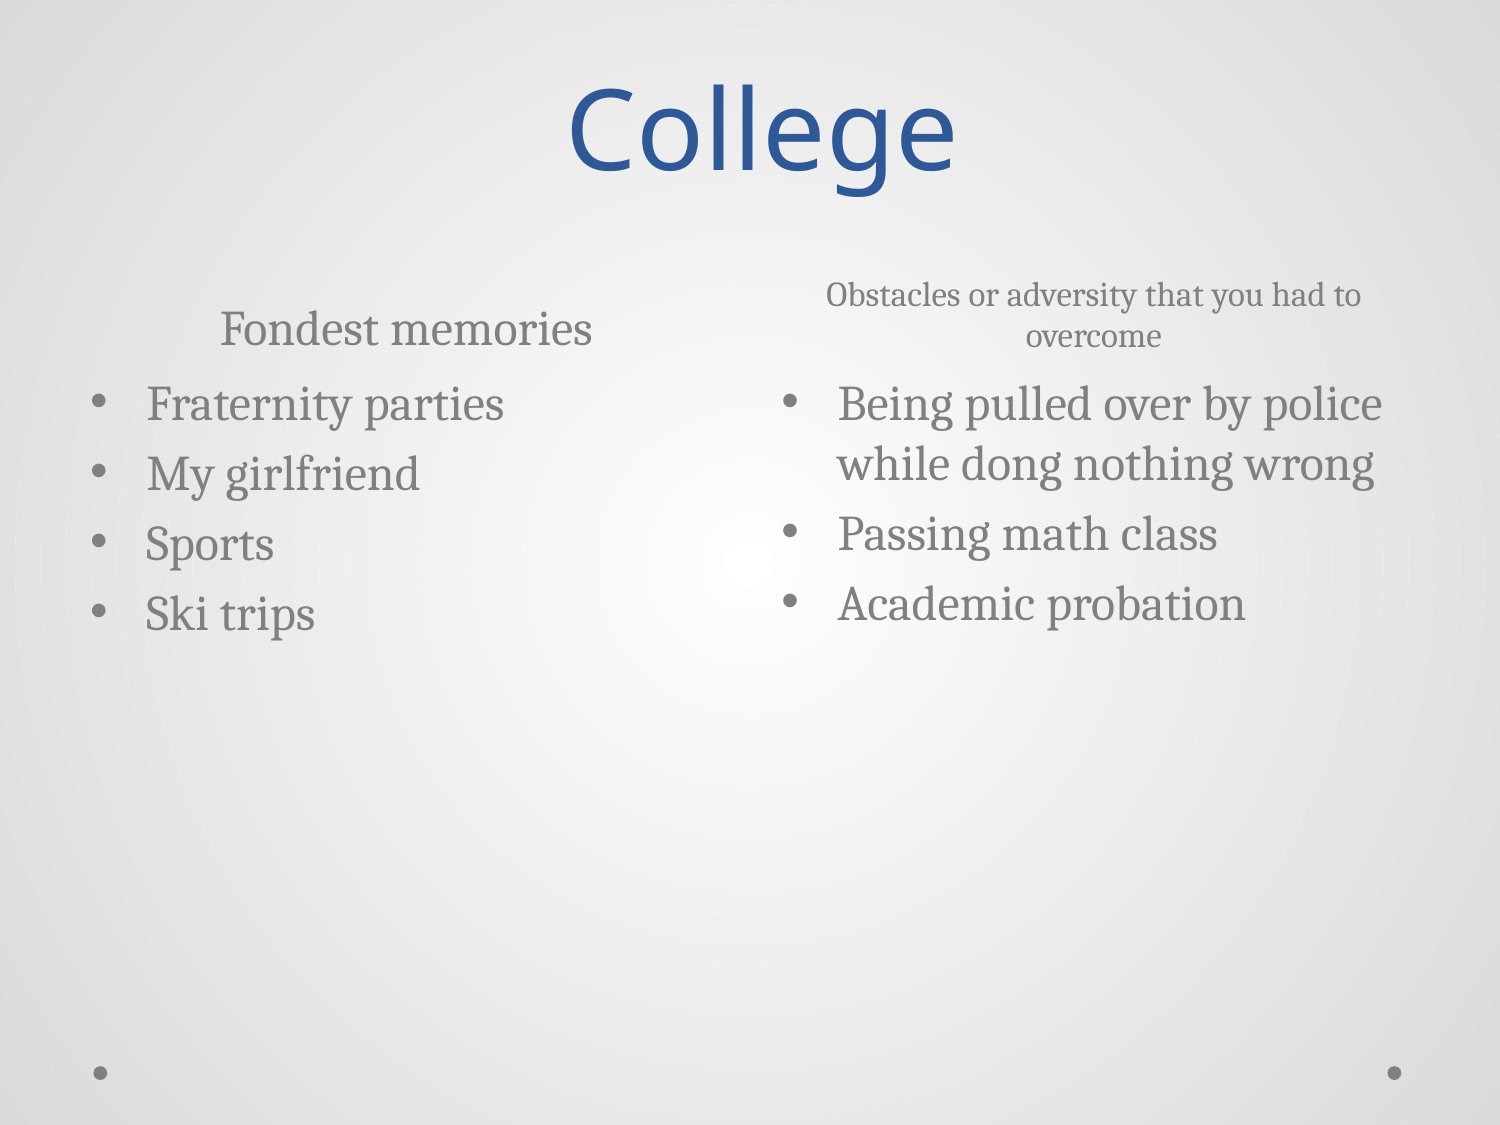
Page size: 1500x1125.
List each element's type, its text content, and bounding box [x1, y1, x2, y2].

list Fondest memories [75, 262, 738, 363]
list Being pulled over by police while dong nothing wrong Passing math class Academic probation [766, 363, 1430, 1005]
list Obstacles or adversity that you had to overcome [762, 262, 1426, 363]
list Fraternity parties My girlfriend Sports Ski trips [75, 363, 738, 1005]
title College [87, 12, 1438, 200]
